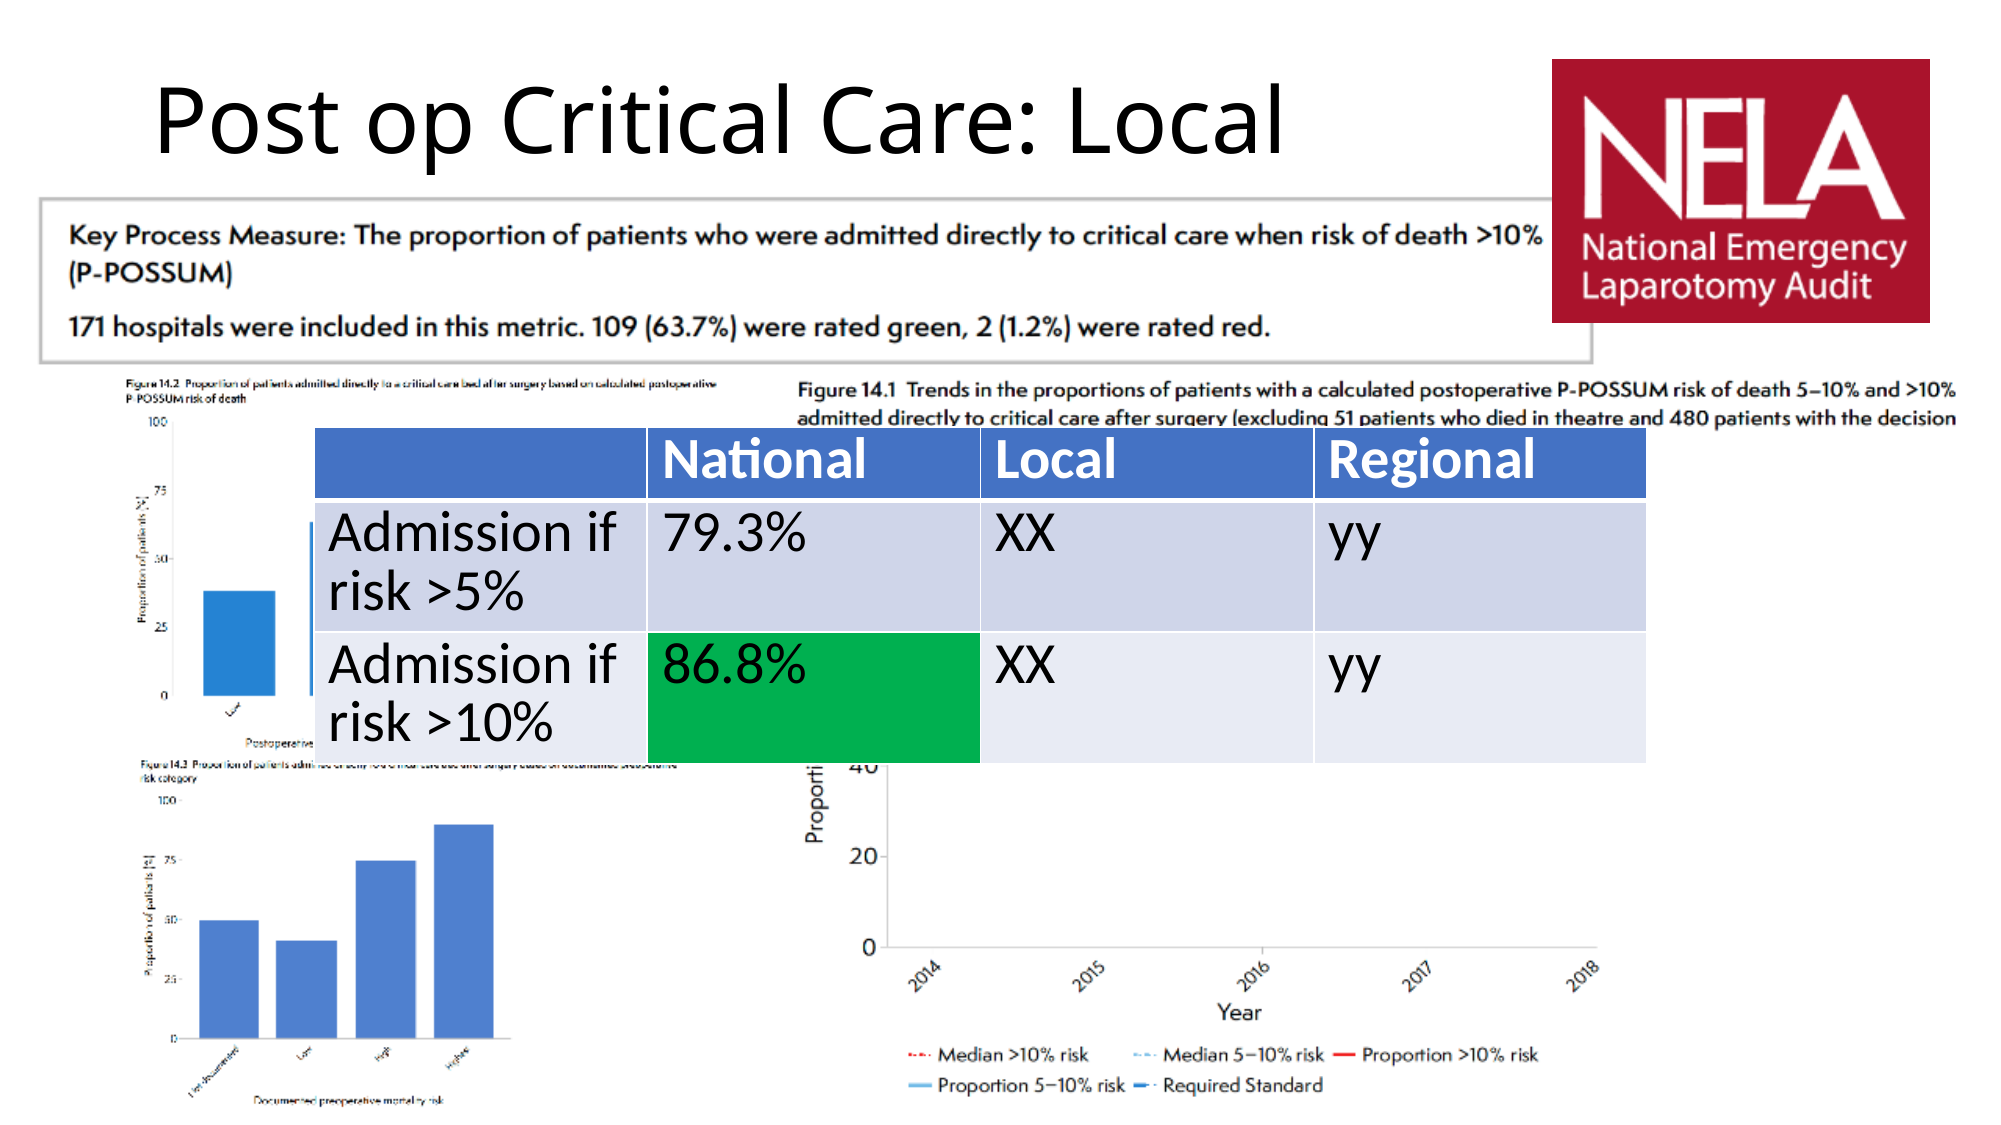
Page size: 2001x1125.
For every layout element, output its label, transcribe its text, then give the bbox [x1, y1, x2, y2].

table_header National [720, 428, 776, 498]
table_cell Admission if risk >10% [315, 751, 646, 759]
table_cell 86.8% [648, 633, 776, 763]
picture [1552, 59, 1930, 323]
picture [116, 375, 720, 751]
picture [137, 759, 680, 1115]
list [19, 187, 1611, 374]
table_cell 79.3% [720, 503, 776, 631]
picture [776, 375, 1962, 1100]
title Post op Critical Care: Local [137, 59, 1552, 187]
